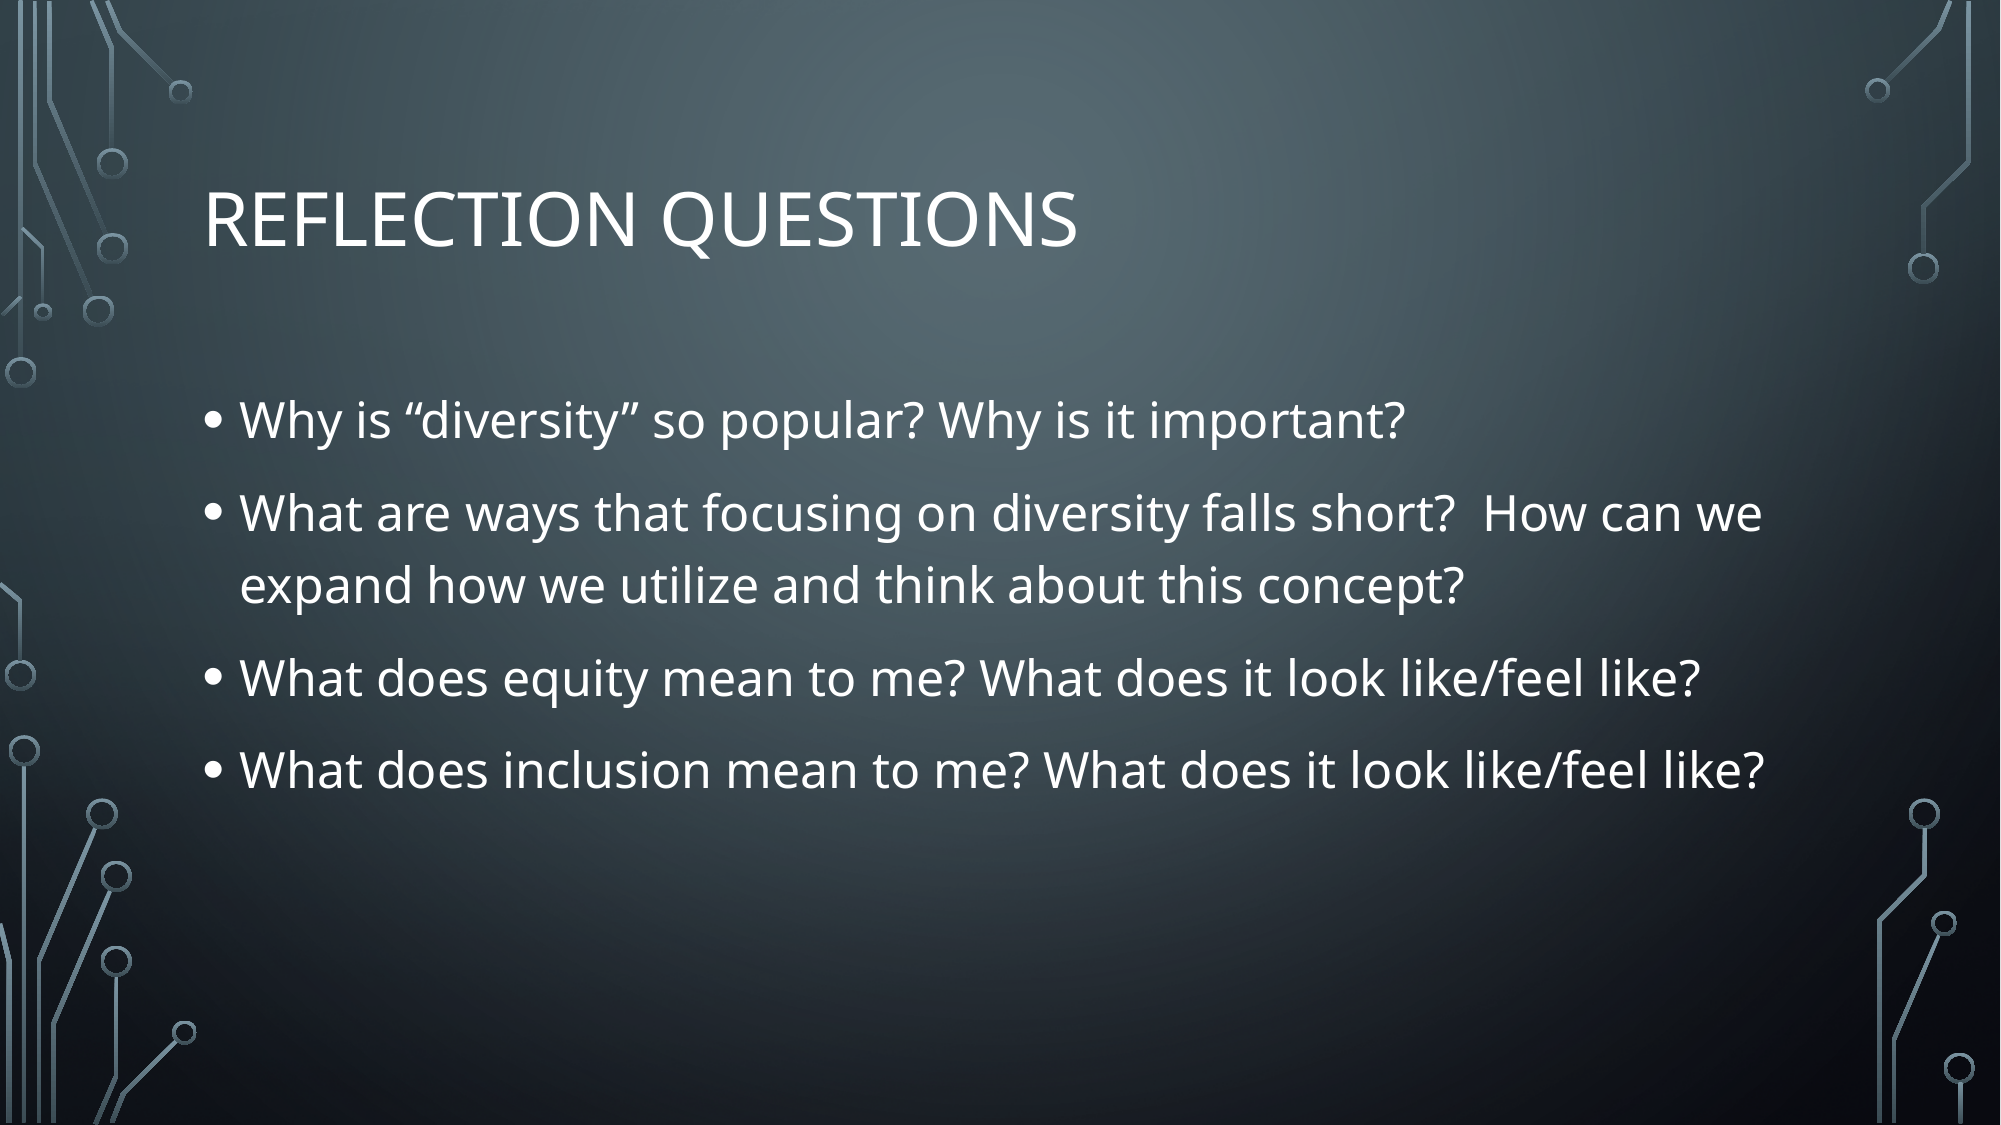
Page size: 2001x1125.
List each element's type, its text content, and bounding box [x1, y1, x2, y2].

title Reflection questions [187, 101, 1813, 344]
list Why is “diversity” so popular? Why is it important? What are ways that focusing on diversity falls short? How can we expand how we utilize and think about this concept? What does equity mean to me? What does it look like/feel like? What does inclusion mean to me? What does it look like/feel like? [187, 369, 1813, 950]
